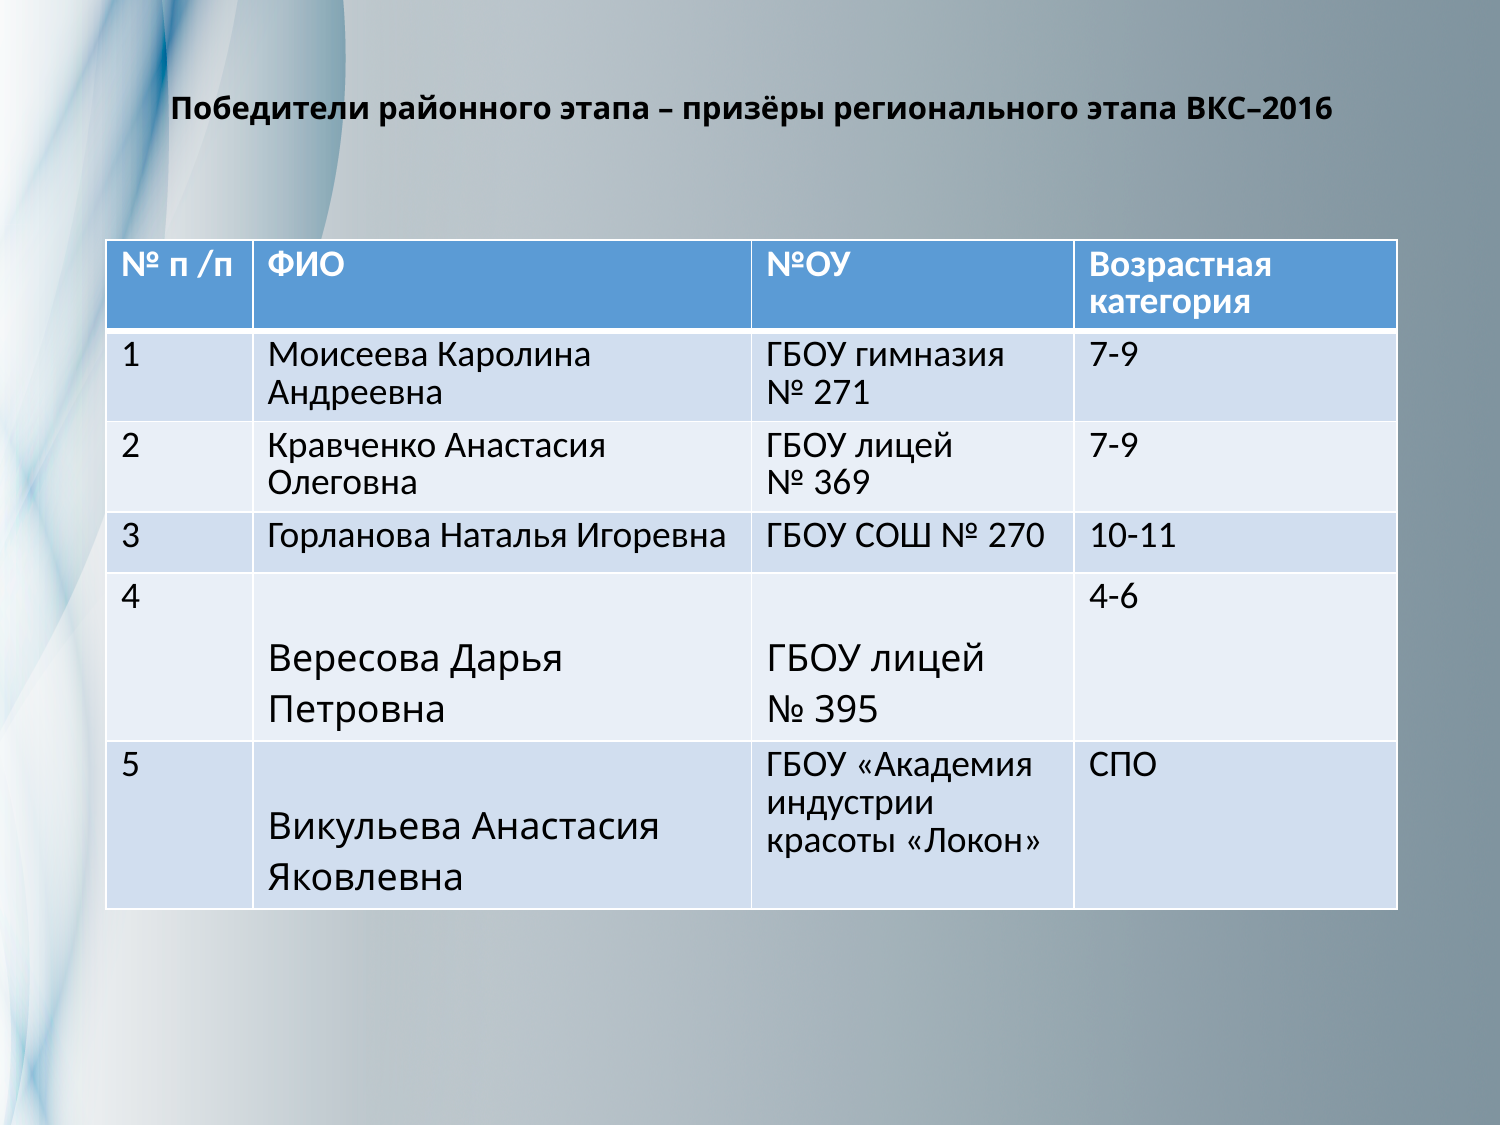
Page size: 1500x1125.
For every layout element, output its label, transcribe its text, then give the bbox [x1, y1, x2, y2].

table_header Возрастная категория [1075, 241, 1396, 328]
table_cell Викульева Анастасия Яковлевна [254, 742, 751, 908]
table_cell ГБОУ лицей № 369 [752, 422, 1073, 511]
table_cell 3 [107, 513, 252, 572]
table_cell 7-9 [1075, 334, 1396, 421]
table_cell Горланова Наталья Игоревна [254, 513, 751, 572]
table_header ФИО [254, 241, 751, 328]
table_cell 10-11 [1075, 513, 1396, 572]
table_cell 5 [107, 742, 252, 908]
table_cell СПО [1075, 742, 1396, 908]
table_header № п /п [107, 241, 252, 328]
table_cell 1 [107, 334, 252, 421]
table_cell ГБОУ СОШ № 270 [752, 513, 1073, 572]
table_cell Моисеева Каролина Андреевна [254, 334, 751, 421]
table_cell 7-9 [1075, 422, 1396, 511]
table_cell Кравченко Анастасия Олеговна [254, 422, 751, 511]
table_cell ГБОУ лицей № 395 [752, 574, 1073, 740]
table_cell Вересова Дарья Петровна [254, 574, 751, 740]
title Победители районного этапа – призёры регионального этапа ВКС–2016 [108, 40, 1395, 201]
picture [0, 0, 1500, 1125]
table_cell 4 [107, 574, 252, 740]
table_cell ГБОУ «Академия индустрии красоты «Локон» [752, 742, 1073, 908]
table_header №ОУ [752, 241, 1073, 328]
table_cell 2 [107, 422, 252, 511]
table_cell ГБОУ гимназия № 271 [752, 334, 1073, 421]
table_cell 4-6 [1075, 574, 1396, 740]
